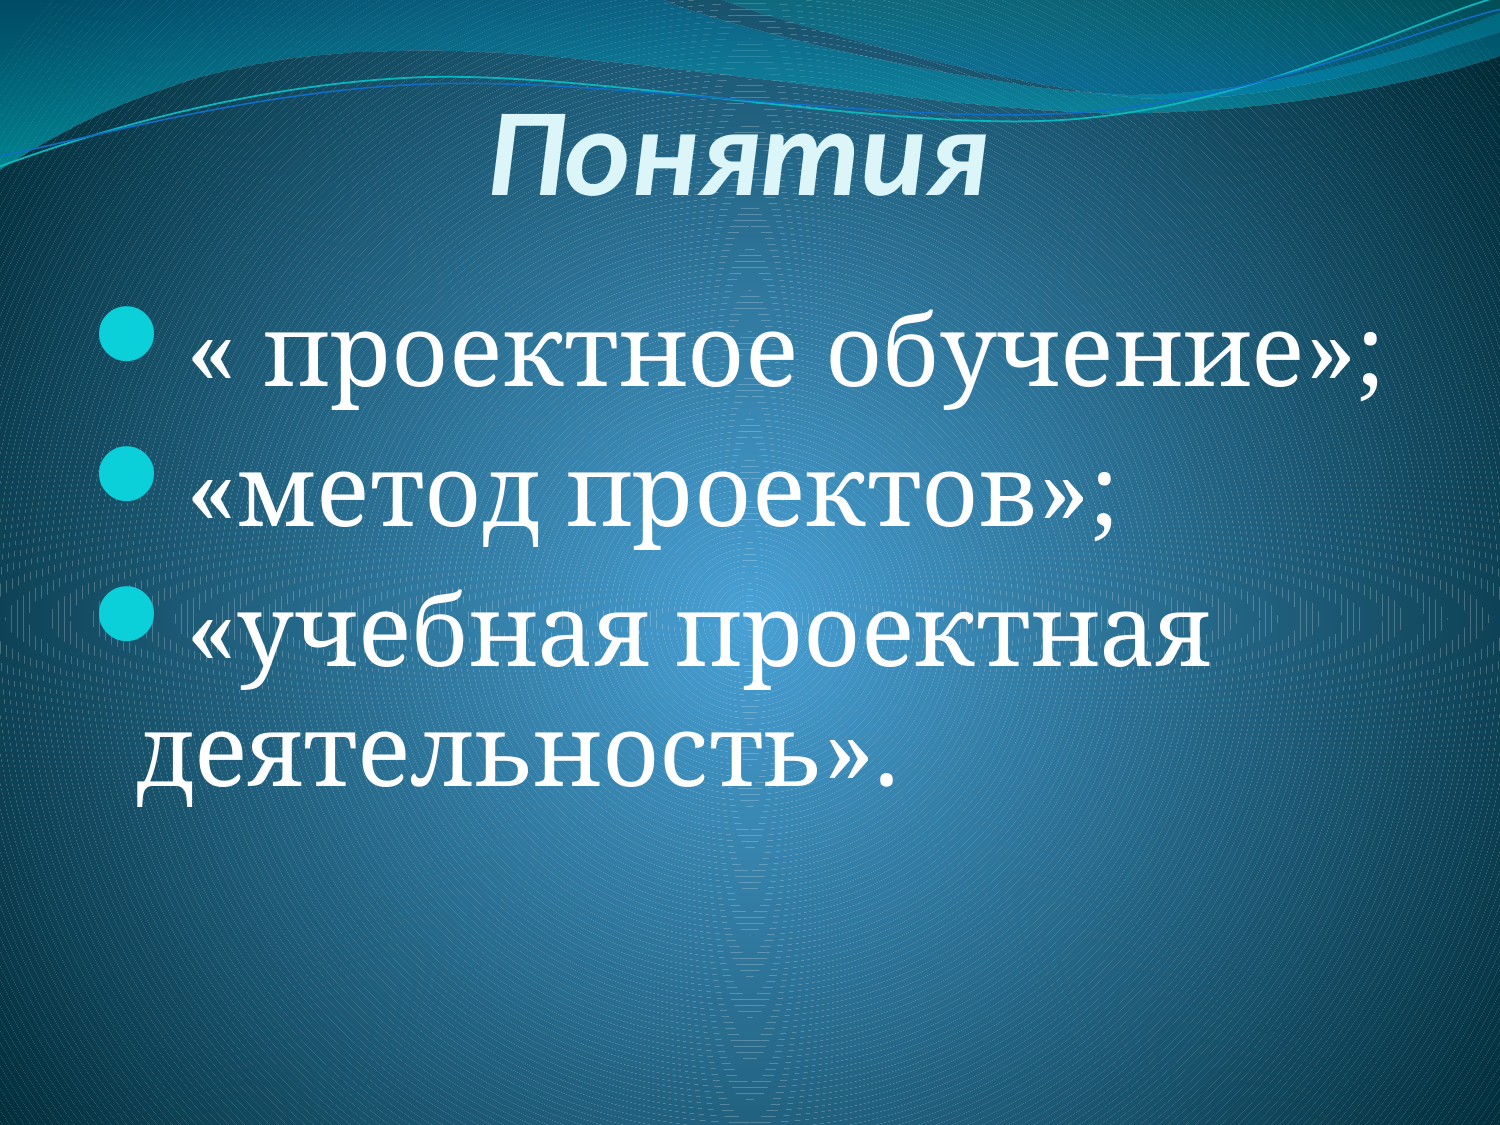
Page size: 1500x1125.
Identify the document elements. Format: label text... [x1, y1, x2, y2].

title Понятия [76, 101, 1427, 221]
list « проектное обучение»; «метод проектов»; «учебная проектная деятельность». [76, 278, 1427, 999]
